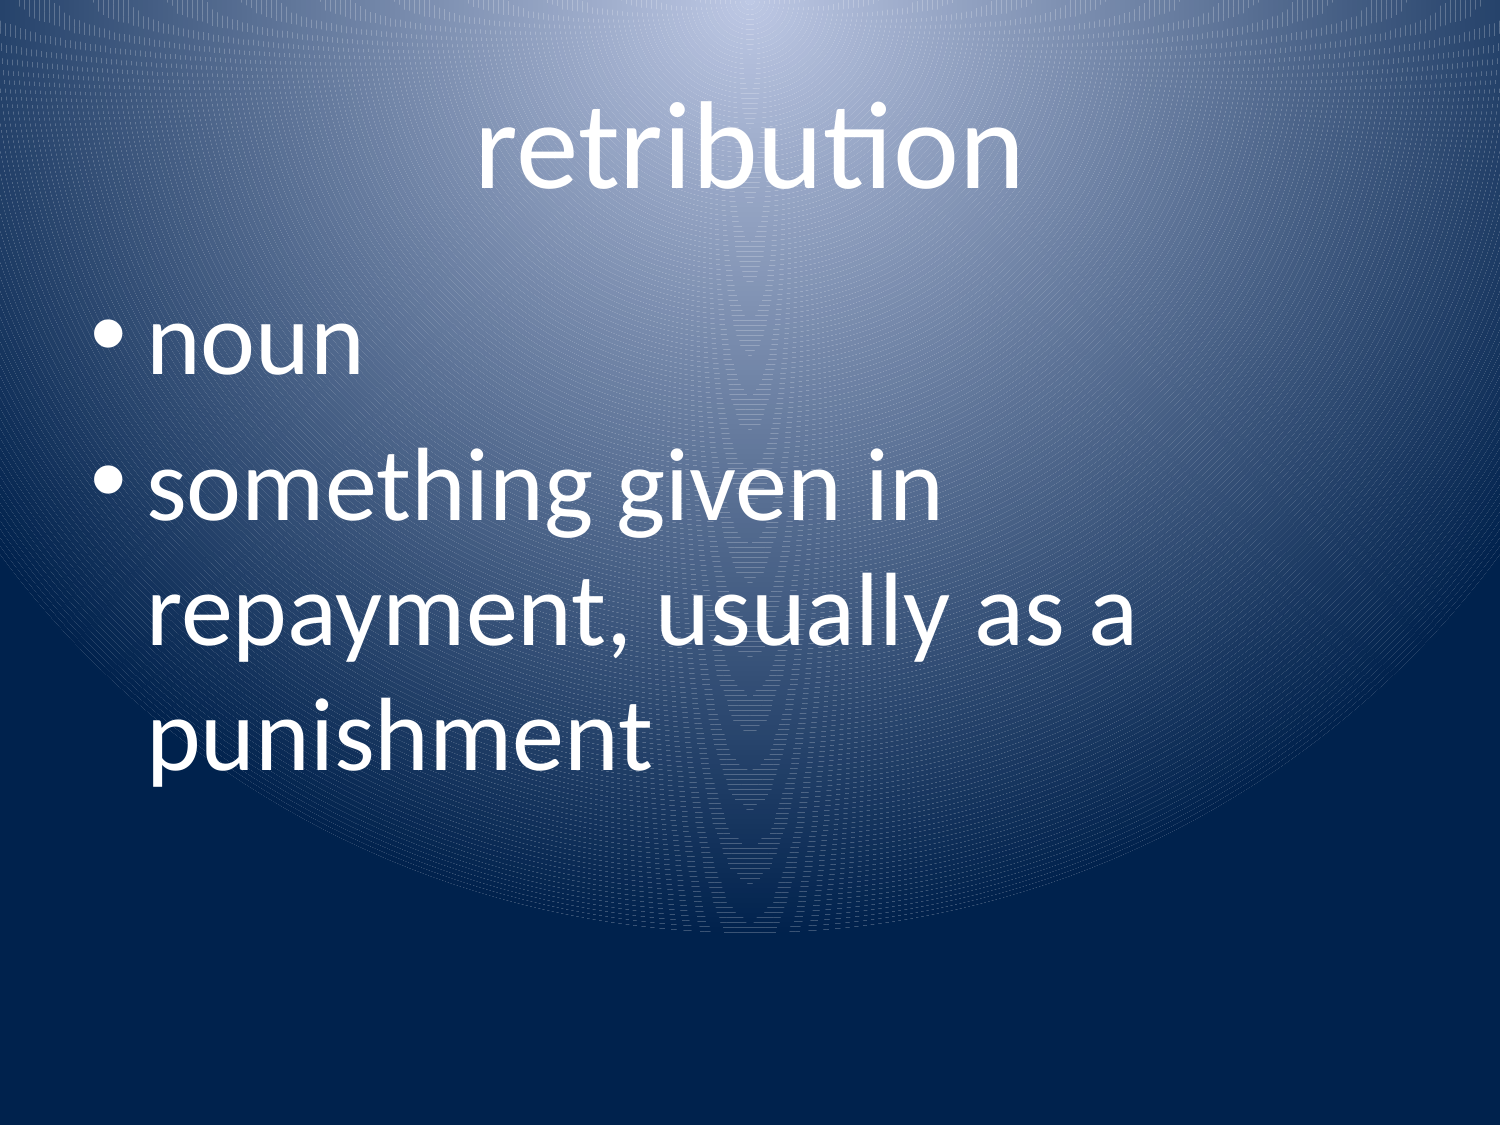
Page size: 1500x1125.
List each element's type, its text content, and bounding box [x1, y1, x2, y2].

list noun something given in repayment, usually as a punishment [75, 262, 1425, 1005]
title retribution [75, 45, 1425, 233]
